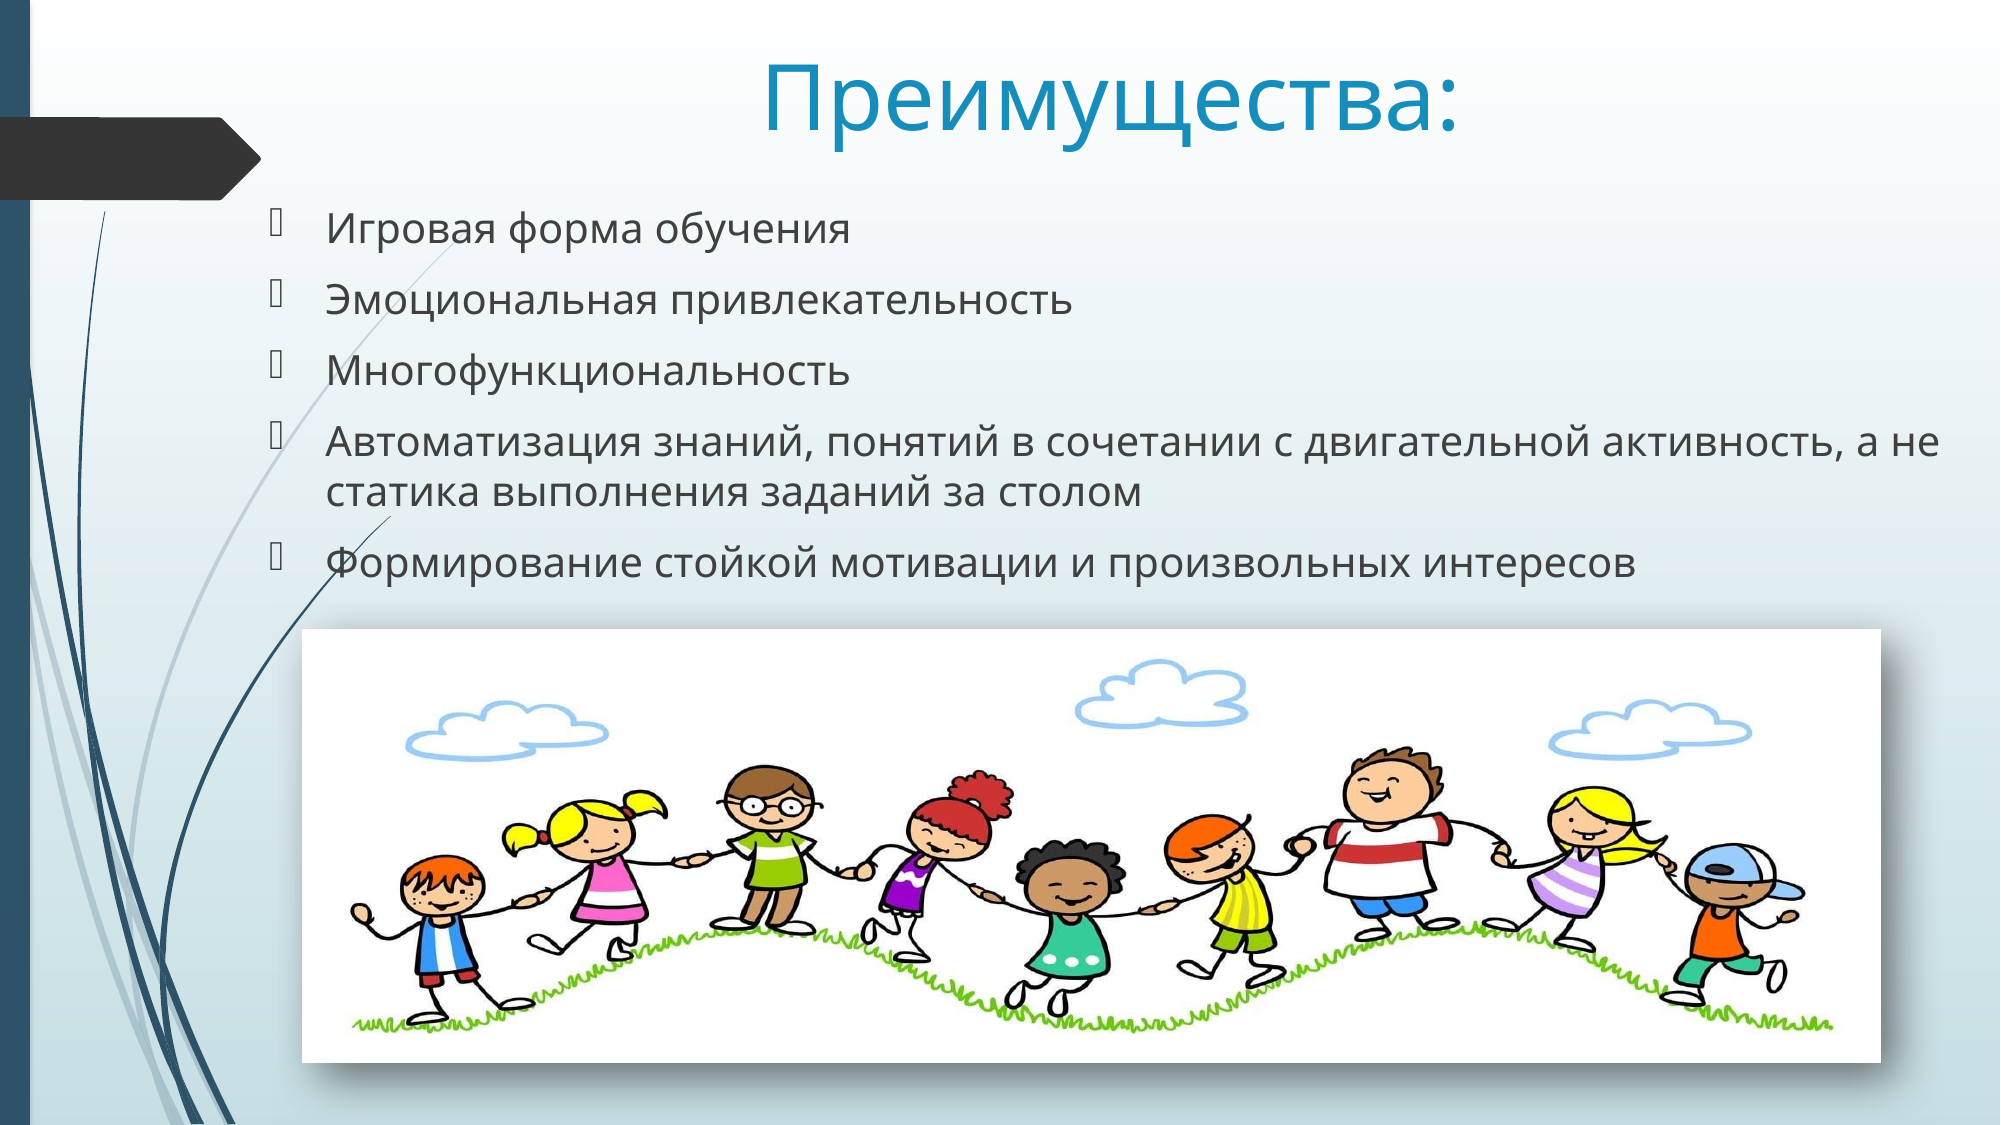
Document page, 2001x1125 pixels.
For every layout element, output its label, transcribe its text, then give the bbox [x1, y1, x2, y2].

title Преимущества: [380, 31, 1842, 194]
picture [301, 629, 1881, 1063]
list Игровая форма обучения Эмоциональная привлекательность Многофункциональность Автоматизация знаний, понятий в сочетании с двигательной активность, а не статика выполнения заданий за столом Формирование стойкой мотивации и произвольных интересов [254, 194, 1958, 646]
